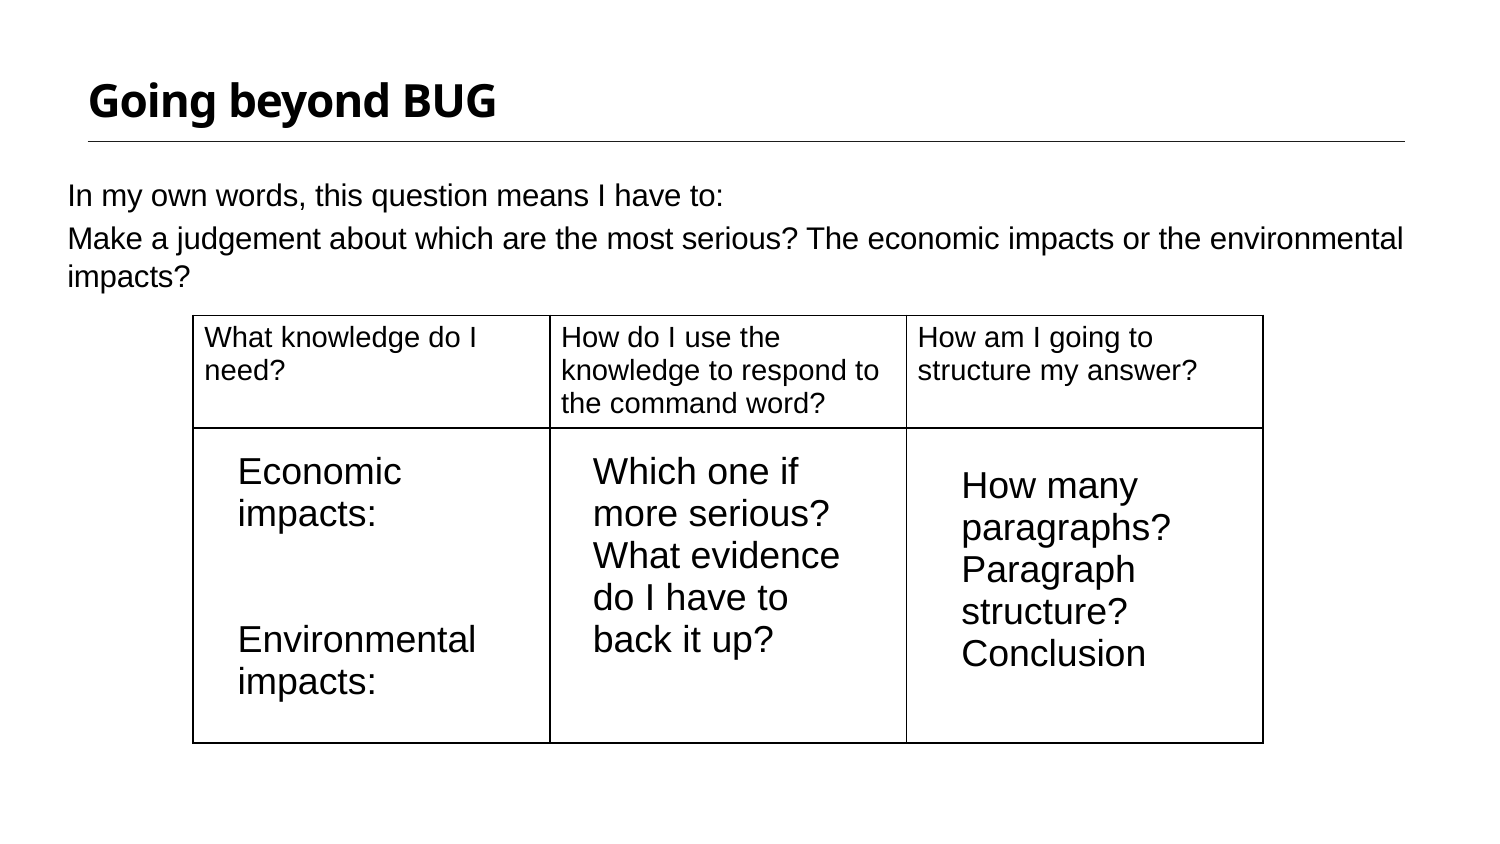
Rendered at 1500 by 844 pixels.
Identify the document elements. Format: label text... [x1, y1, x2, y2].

table_header How am I going to structure my answer? [907, 316, 1262, 427]
list Going beyond BUG [87, 71, 1405, 128]
text_box Economic impacts: Environmental impacts: [222, 442, 531, 745]
text_box How many paragraphs? Paragraph structure? Conclusion [946, 456, 1255, 759]
list In my own words, this question means I have to: Make a judgement about which are the most serious? The economic impacts or the environmental impacts? [67, 174, 1405, 339]
text_box Which one if more serious? What evidence do I have to back it up? [577, 442, 887, 745]
table_cell [551, 429, 906, 742]
table_header What knowledge do I need? [194, 316, 549, 427]
table_cell [194, 429, 549, 742]
table_cell [907, 429, 1262, 742]
table_header How do I use the knowledge to respond to the command word? [551, 316, 906, 427]
